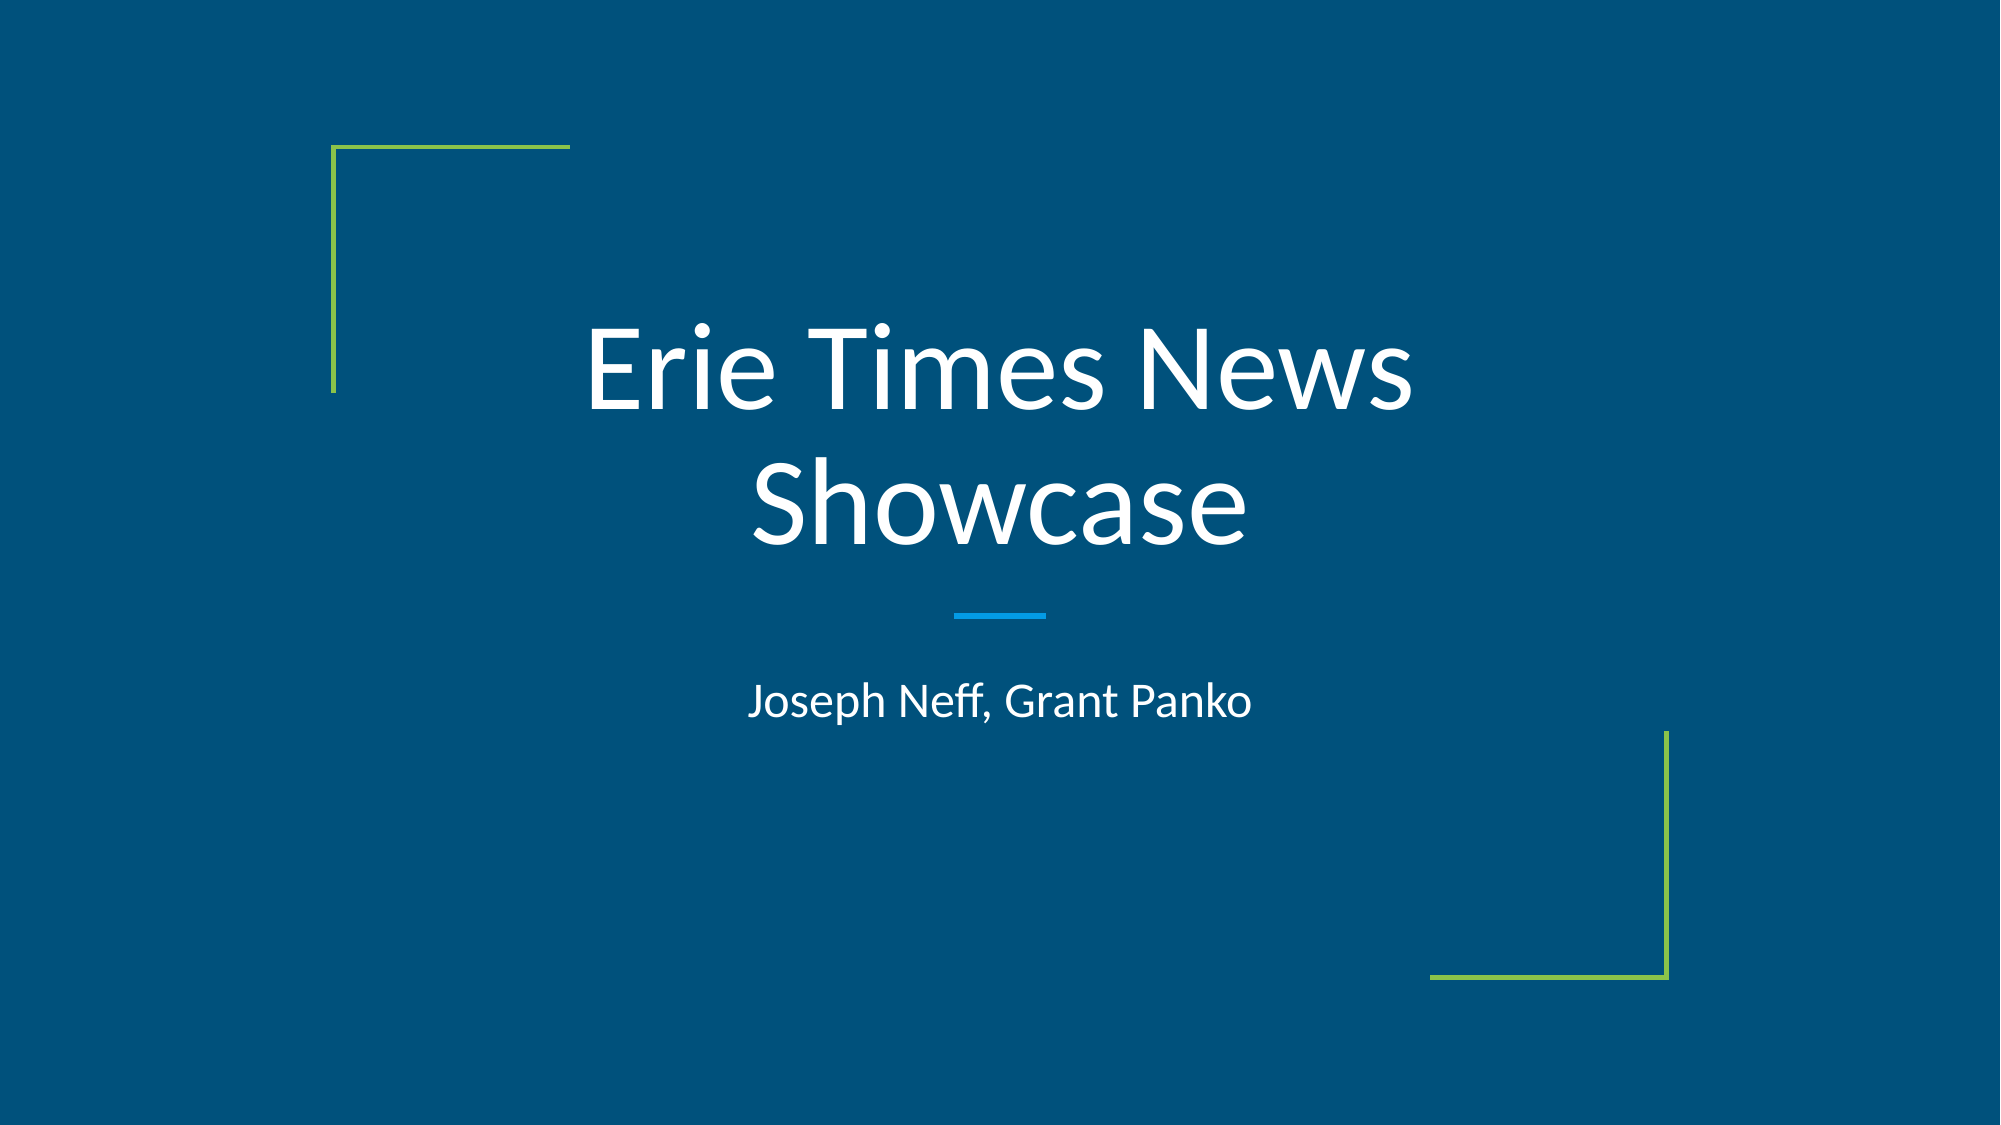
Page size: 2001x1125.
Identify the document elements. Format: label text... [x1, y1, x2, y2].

title Erie Times News Showcase [367, 260, 1633, 579]
subtitle Joseph Neff, Grant Panko [367, 666, 1633, 866]
